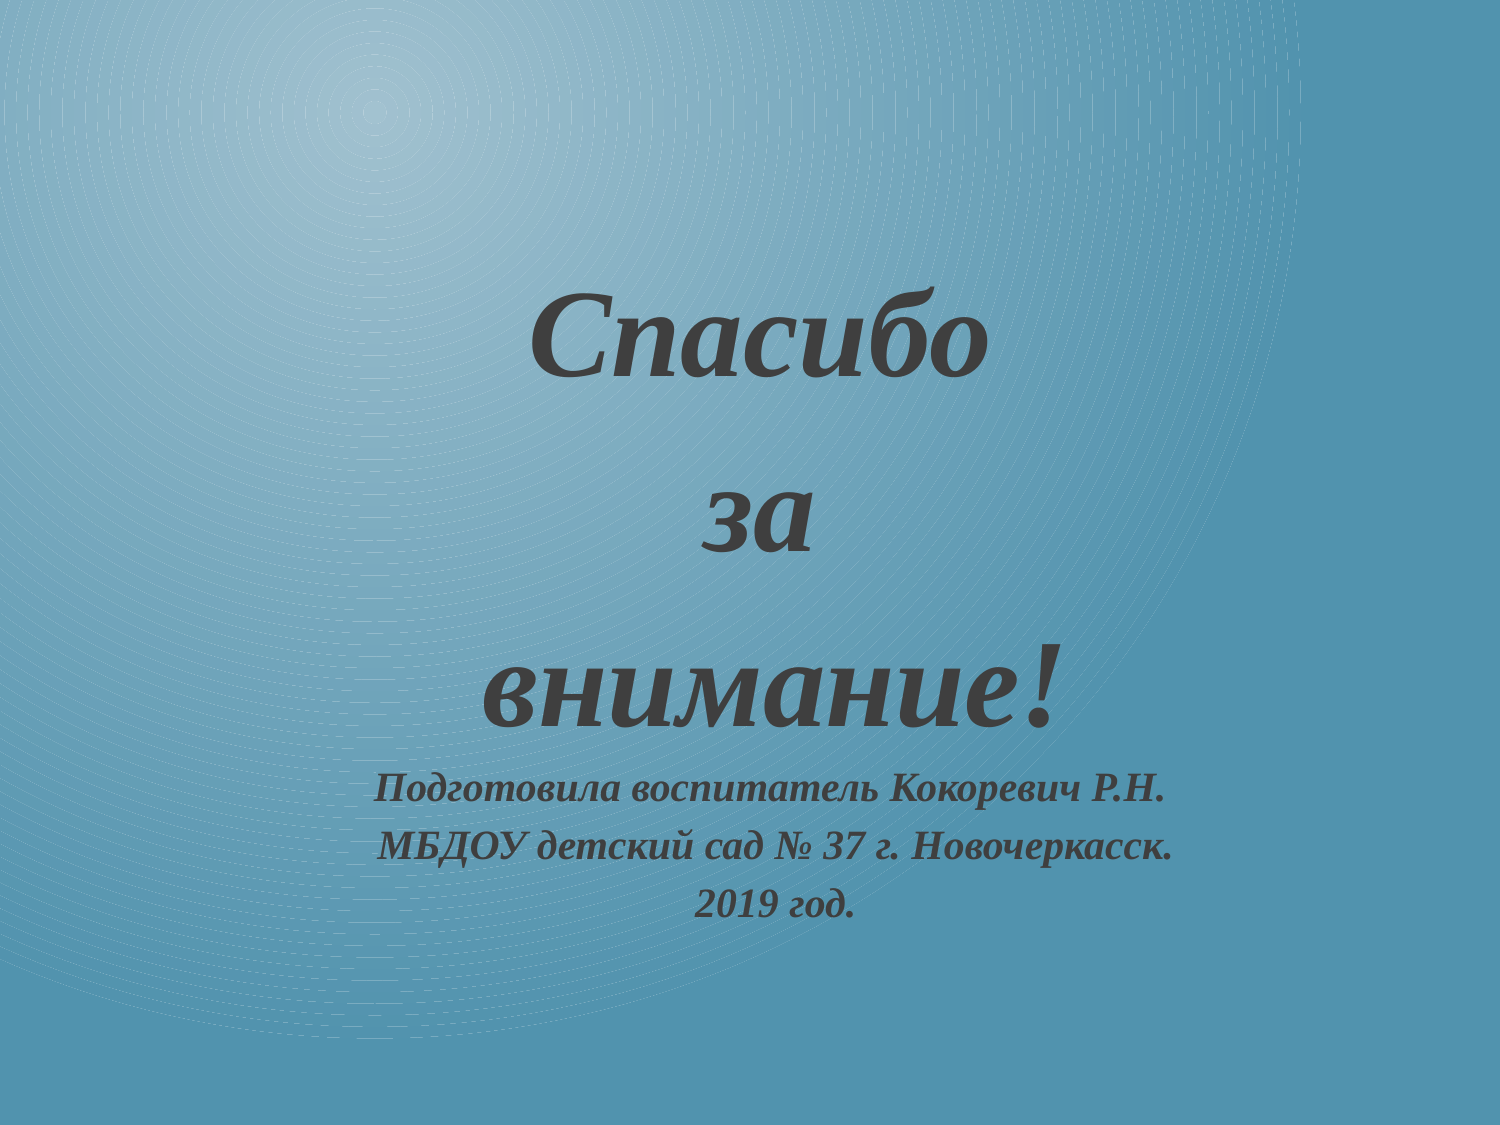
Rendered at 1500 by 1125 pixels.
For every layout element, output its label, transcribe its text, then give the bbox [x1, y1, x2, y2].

list Спасибо за внимание! Подготовила воспитатель Кокоревич Р.Н. МБДОУ детский сад № 37 г. Новочеркасск. 2019 год. [175, 243, 1376, 1000]
